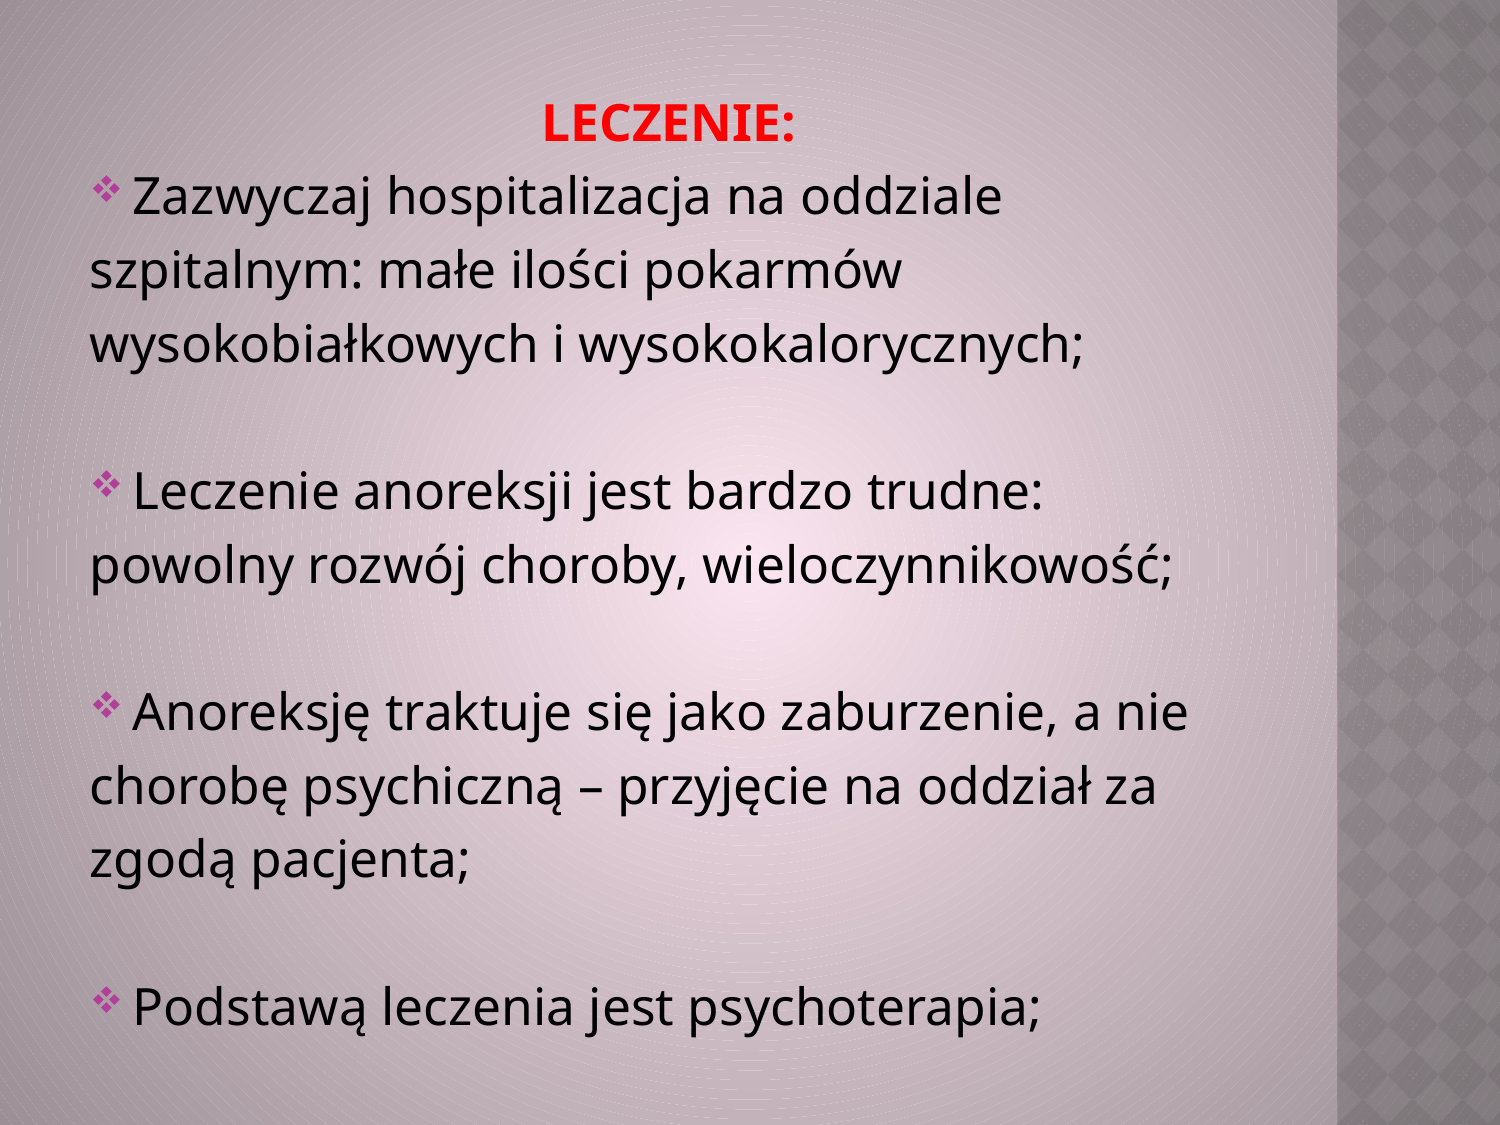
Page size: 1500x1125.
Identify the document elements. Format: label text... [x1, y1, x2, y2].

list LECZENIE: Zazwyczaj hospitalizacja na oddziale szpitalnym: małe ilości pokarmów wysokobiałkowych i wysokokalorycznych; Leczenie anoreksji jest bardzo trudne: powolny rozwój choroby, wieloczynnikowość; Anoreksję traktuje się jako zaburzenie, a nie chorobę psychiczną – przyjęcie na oddział za zgodą pacjenta; Podstawą leczenia jest psychoterapia; [75, 82, 1263, 1059]
